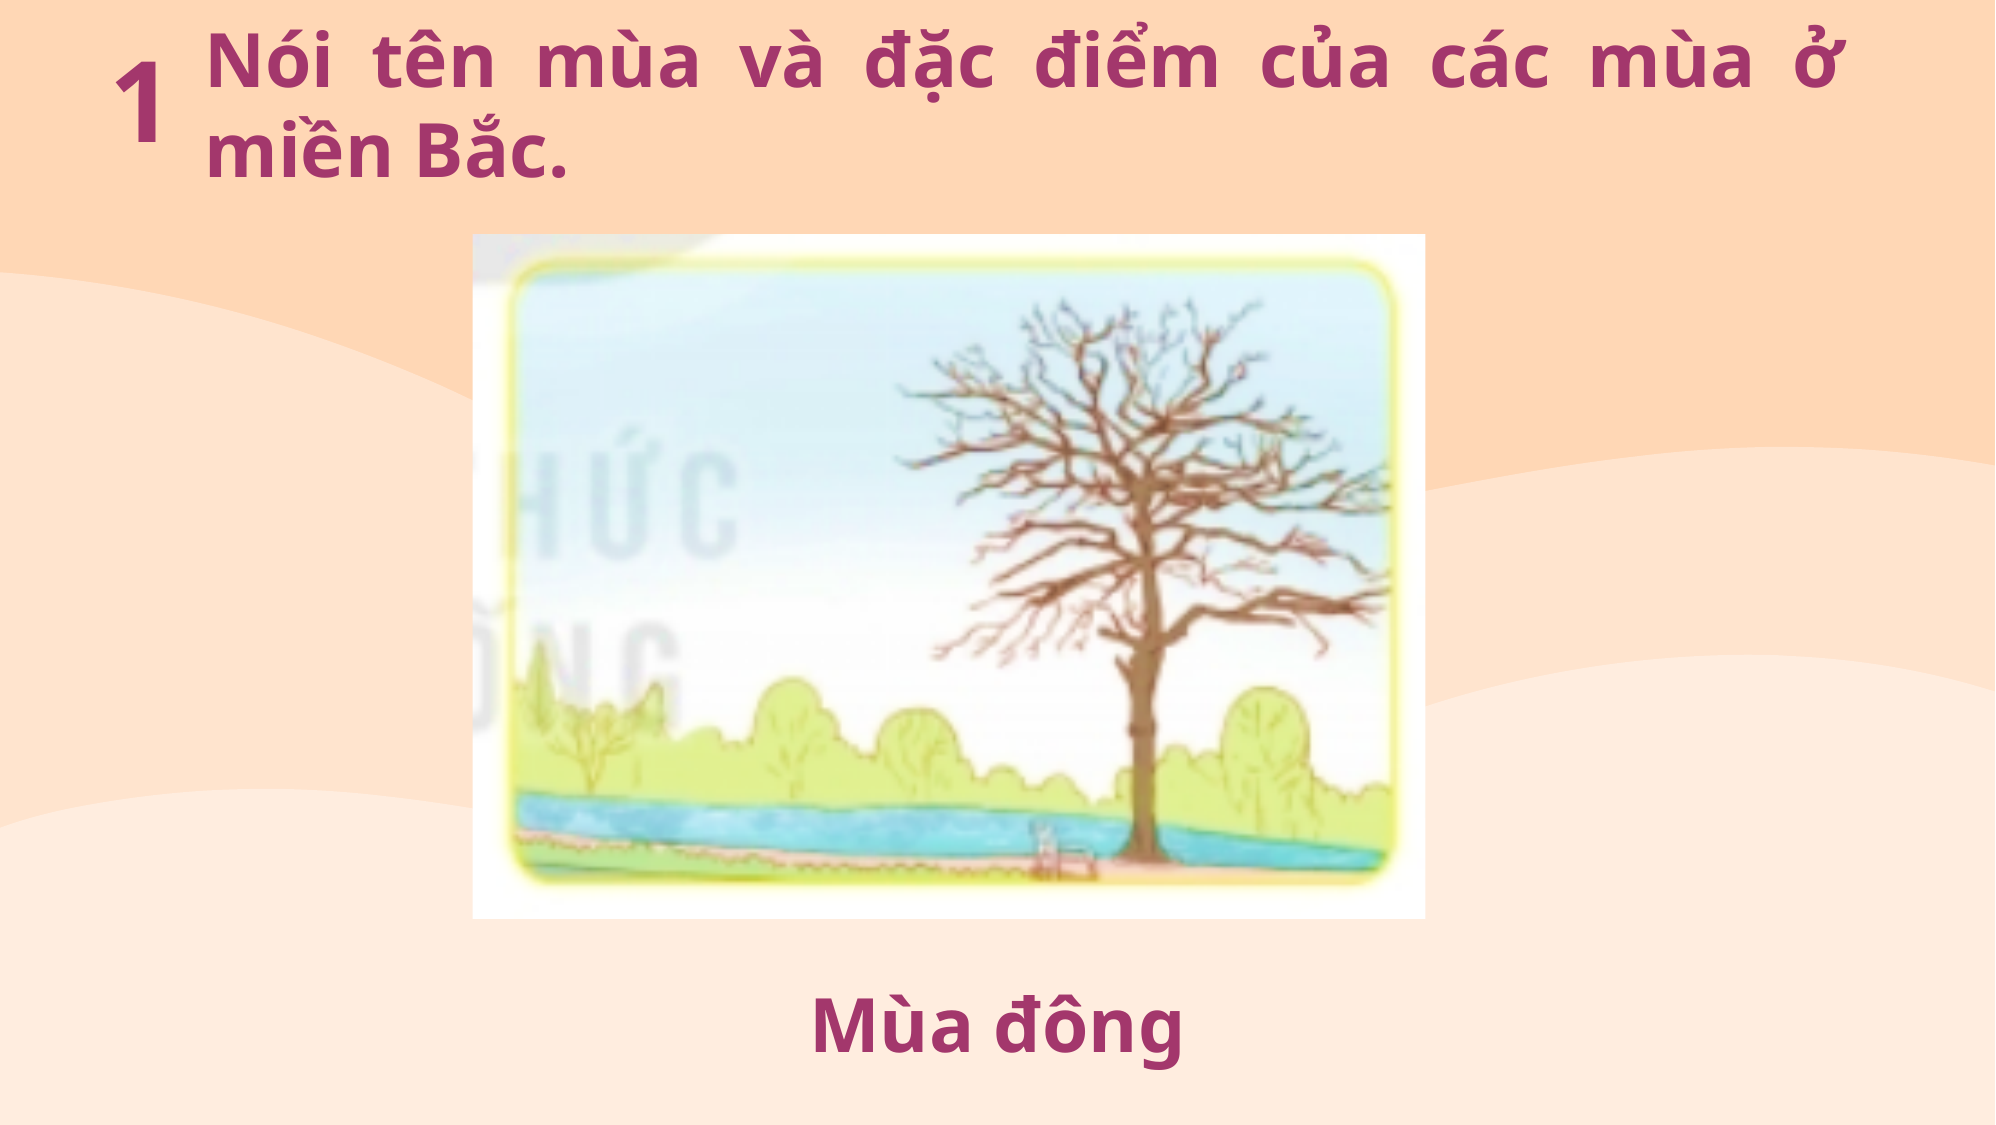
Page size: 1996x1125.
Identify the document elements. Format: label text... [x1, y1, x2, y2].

picture [472, 234, 1426, 931]
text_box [59, 39, 210, 160]
title Nói tên mùa và đặc điểm của các mùa ở miền Bắc. [210, 39, 1866, 165]
text_box Mùa đông [754, 960, 1241, 1086]
